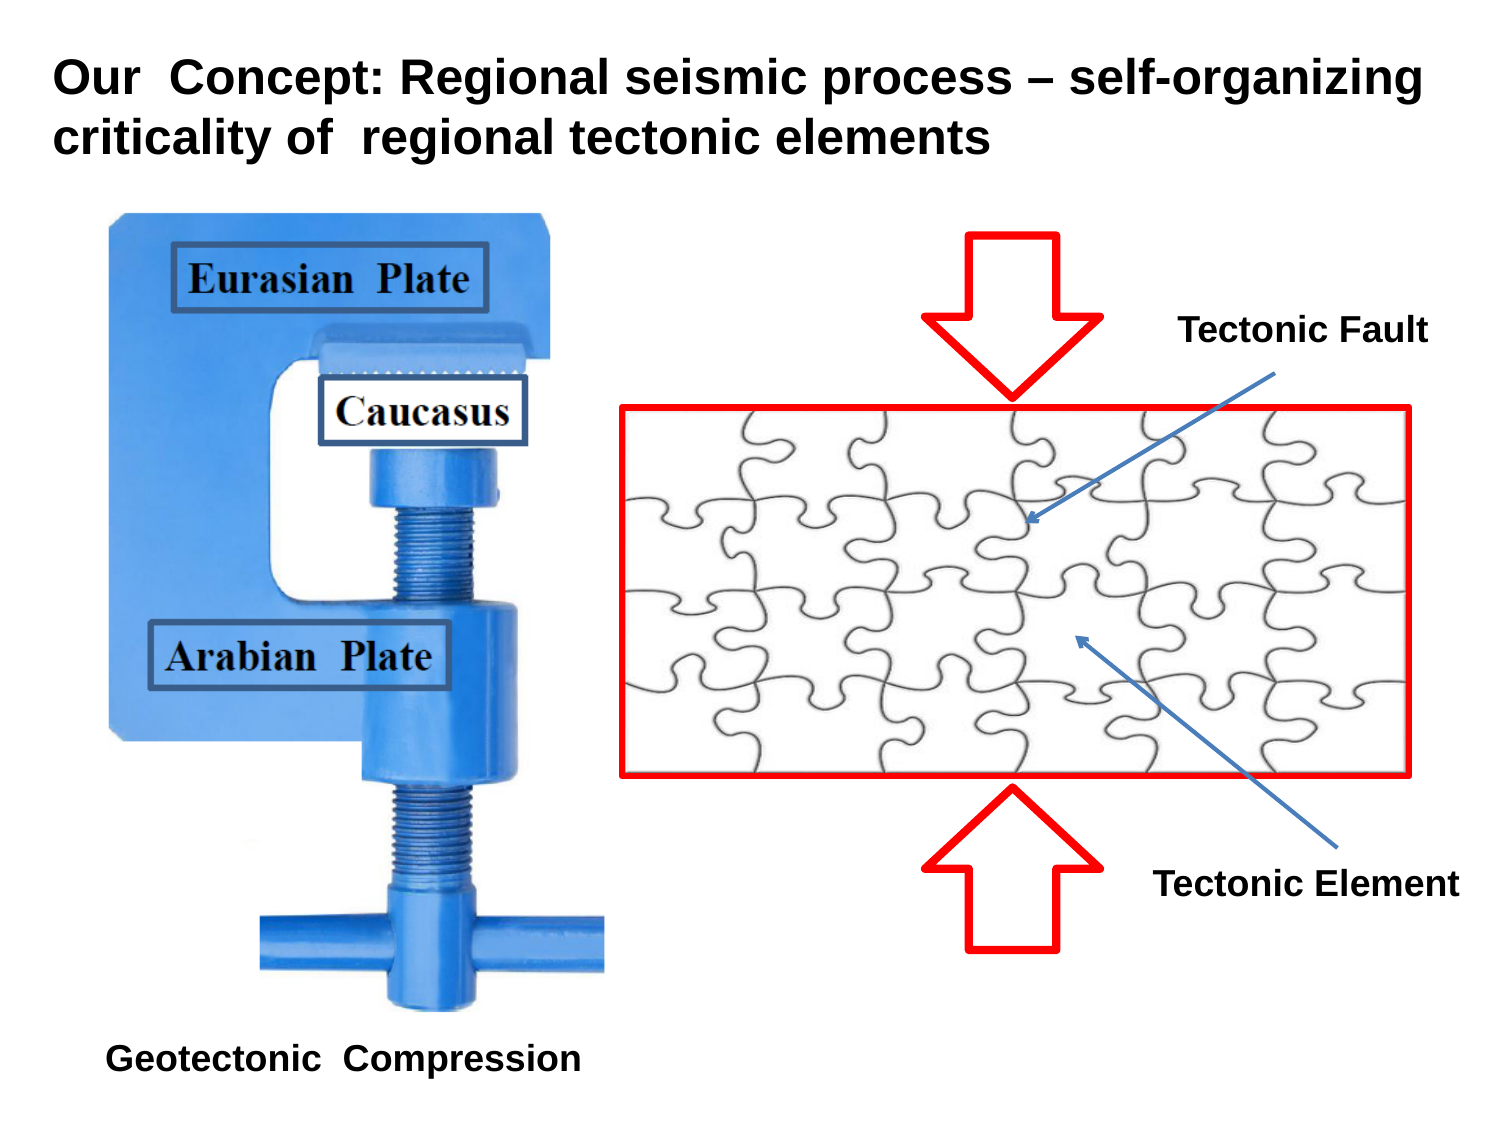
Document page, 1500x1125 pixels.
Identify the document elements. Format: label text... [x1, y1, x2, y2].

text_box [923, 233, 1102, 400]
text_box [923, 785, 1102, 953]
text_box Tectonic Element [1137, 851, 1486, 912]
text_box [1074, 635, 1338, 849]
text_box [1024, 372, 1276, 524]
text_box Our Concept: Regional seismic process – self-organizing criticality of regional tectonic elements [37, 37, 1475, 173]
text_box Geotectonic Compression [90, 1034, 598, 1087]
picture [87, 199, 620, 1026]
picture [624, 410, 1407, 774]
text_box Tectonic Fault [1162, 297, 1455, 358]
